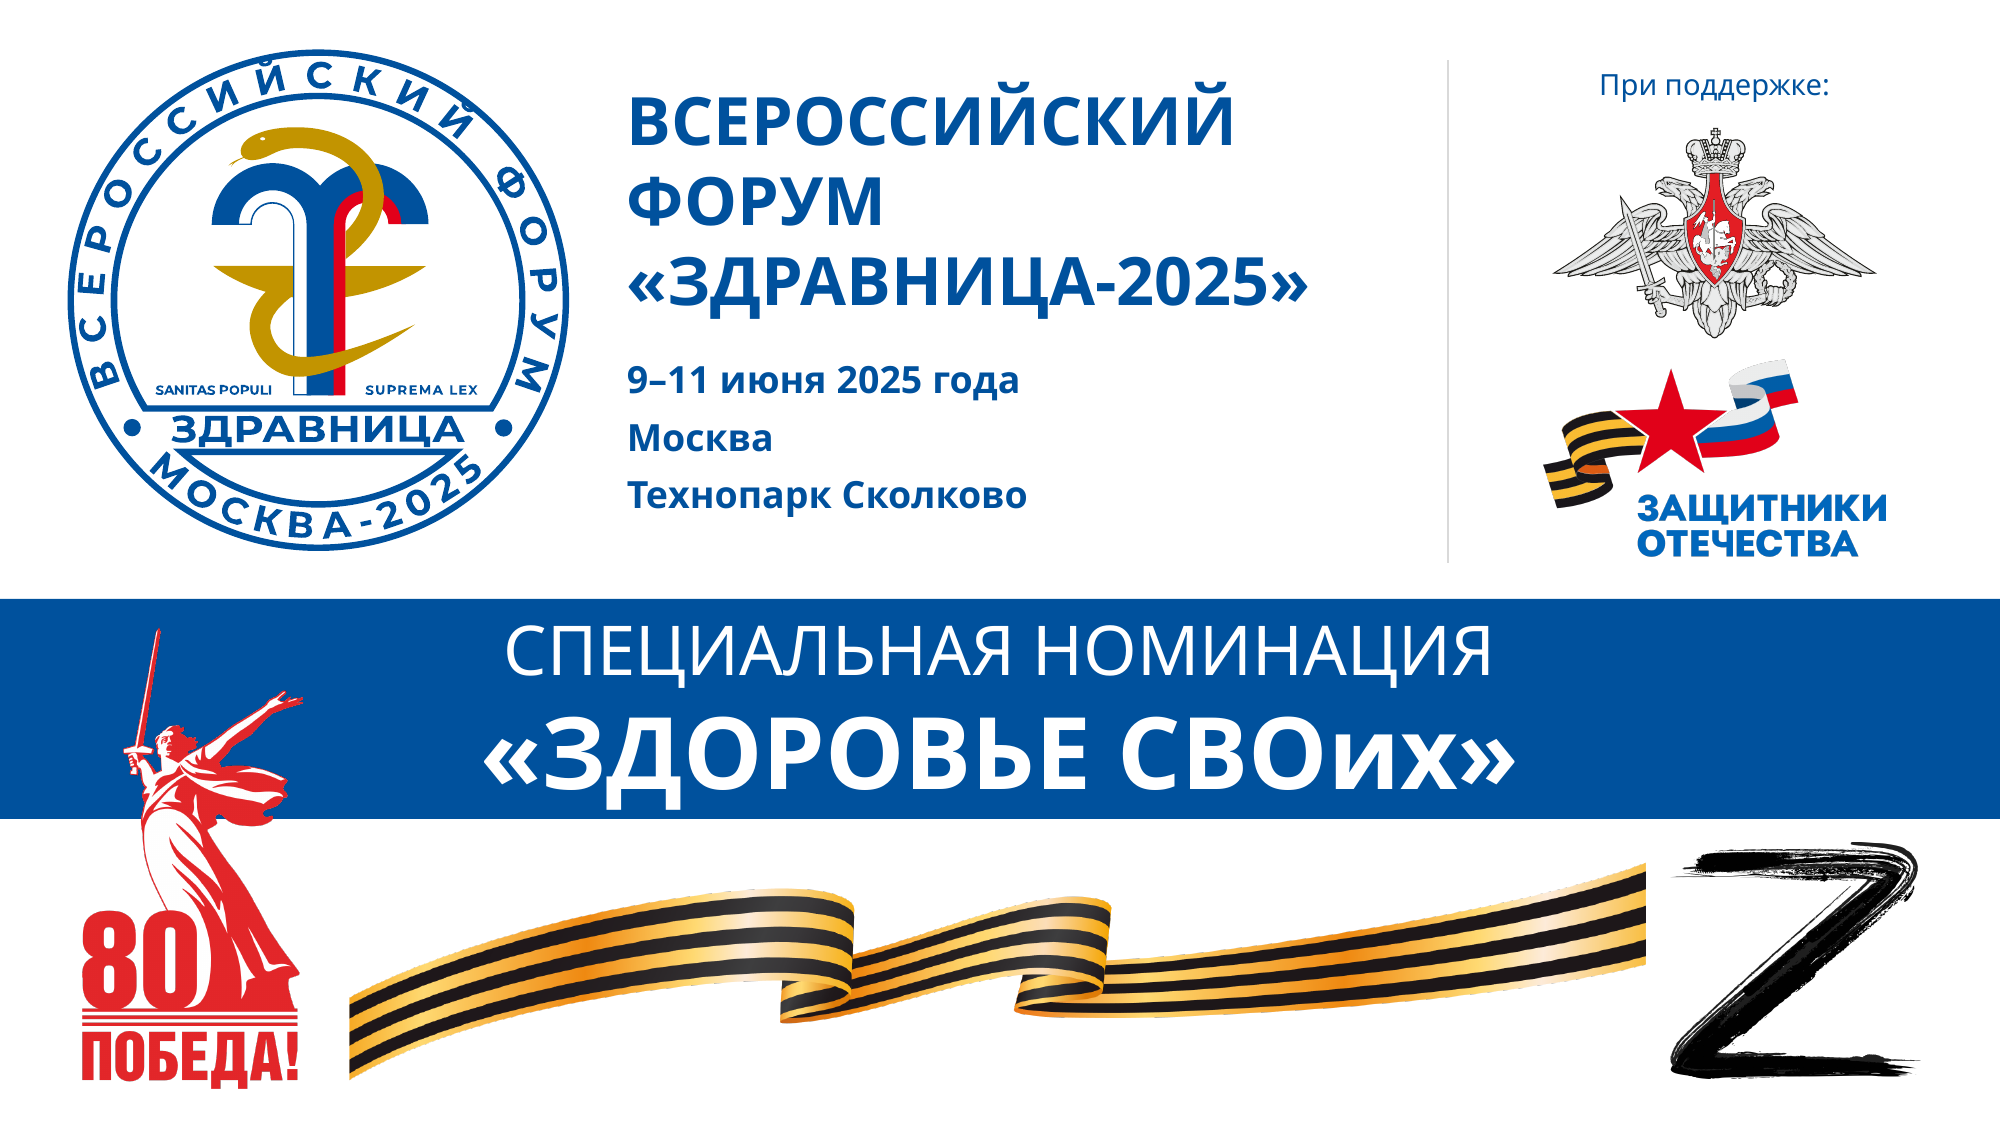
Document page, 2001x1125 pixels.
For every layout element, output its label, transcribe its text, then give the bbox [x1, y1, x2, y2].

text_box Специальная номинация «Здоровье СВОих» [0, 598, 2000, 820]
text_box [1552, 127, 1877, 339]
picture [347, 849, 1648, 1098]
picture [1670, 842, 1921, 1079]
picture [1543, 359, 1886, 557]
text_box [67, 49, 570, 551]
text_box ВСЕРОССИЙСКИЙ ФОРУМ «ЗДРАВНИЦА-2025» 9–11 июня 2025 года Москва Технопарк Сколково [612, 71, 1384, 524]
picture [77, 627, 304, 1089]
text_box При поддержке: [1561, 66, 1868, 102]
